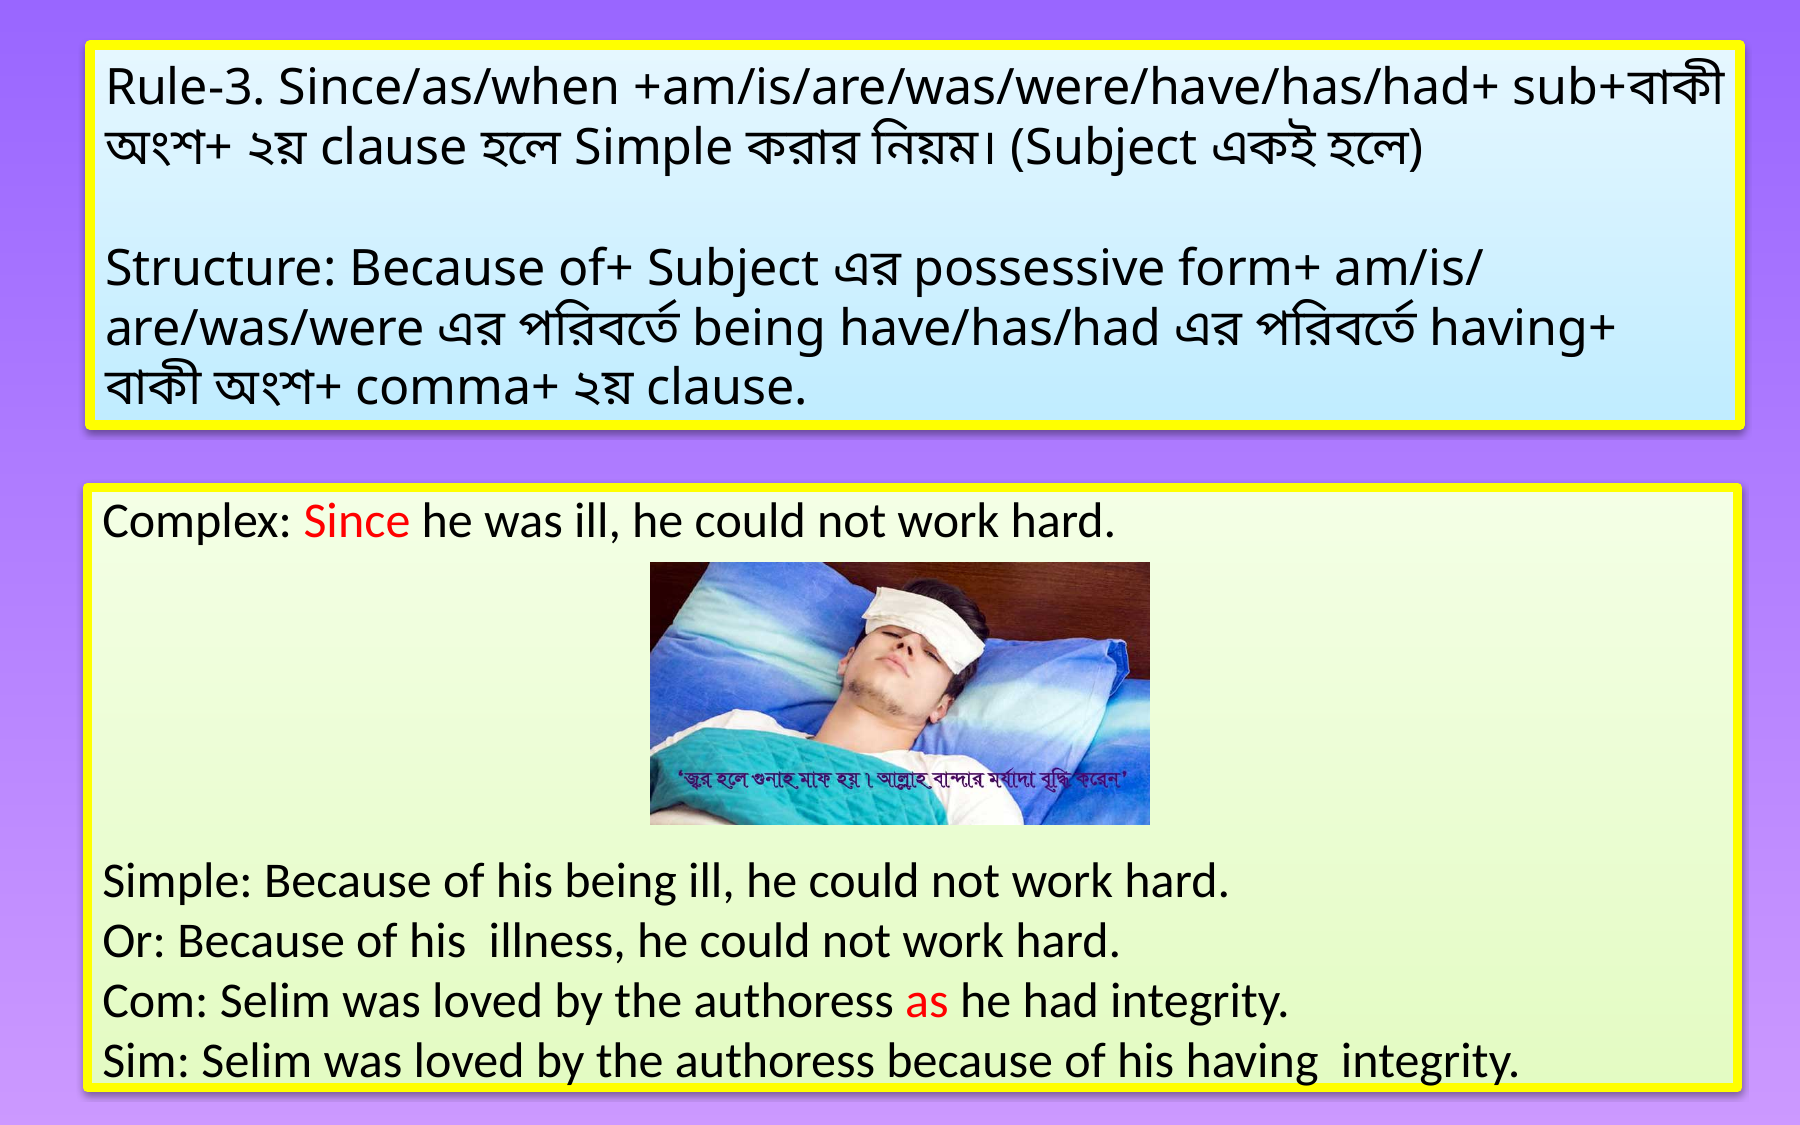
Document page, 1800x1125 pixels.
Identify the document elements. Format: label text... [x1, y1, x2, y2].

text_box Complex: Since he was ill, he could not work hard. Simple: Because of his being ill, he could not work hard. Or: Because of his illness, he could not work hard. Com: Selim was loved by the authoress as he had integrity. Sim: Selim was loved by the authoress because of his having integrity. [87, 487, 1738, 1088]
picture [649, 562, 1151, 826]
title Rule-3. Since/as/when +am/is/are/was/were/have/has/had+ sub+বাকী অংশ+ ২য় clause হলে Simple করার নিয়ম। (Subject একই হলে) Structure: Because of+ Subject এর possessive form+ am/is/ are/was/were এর পরিবর্তে being have/has/had এর পরিবর্তে having+ বাকী অংশ+ comma+ ২য় clause. [89, 44, 1741, 426]
